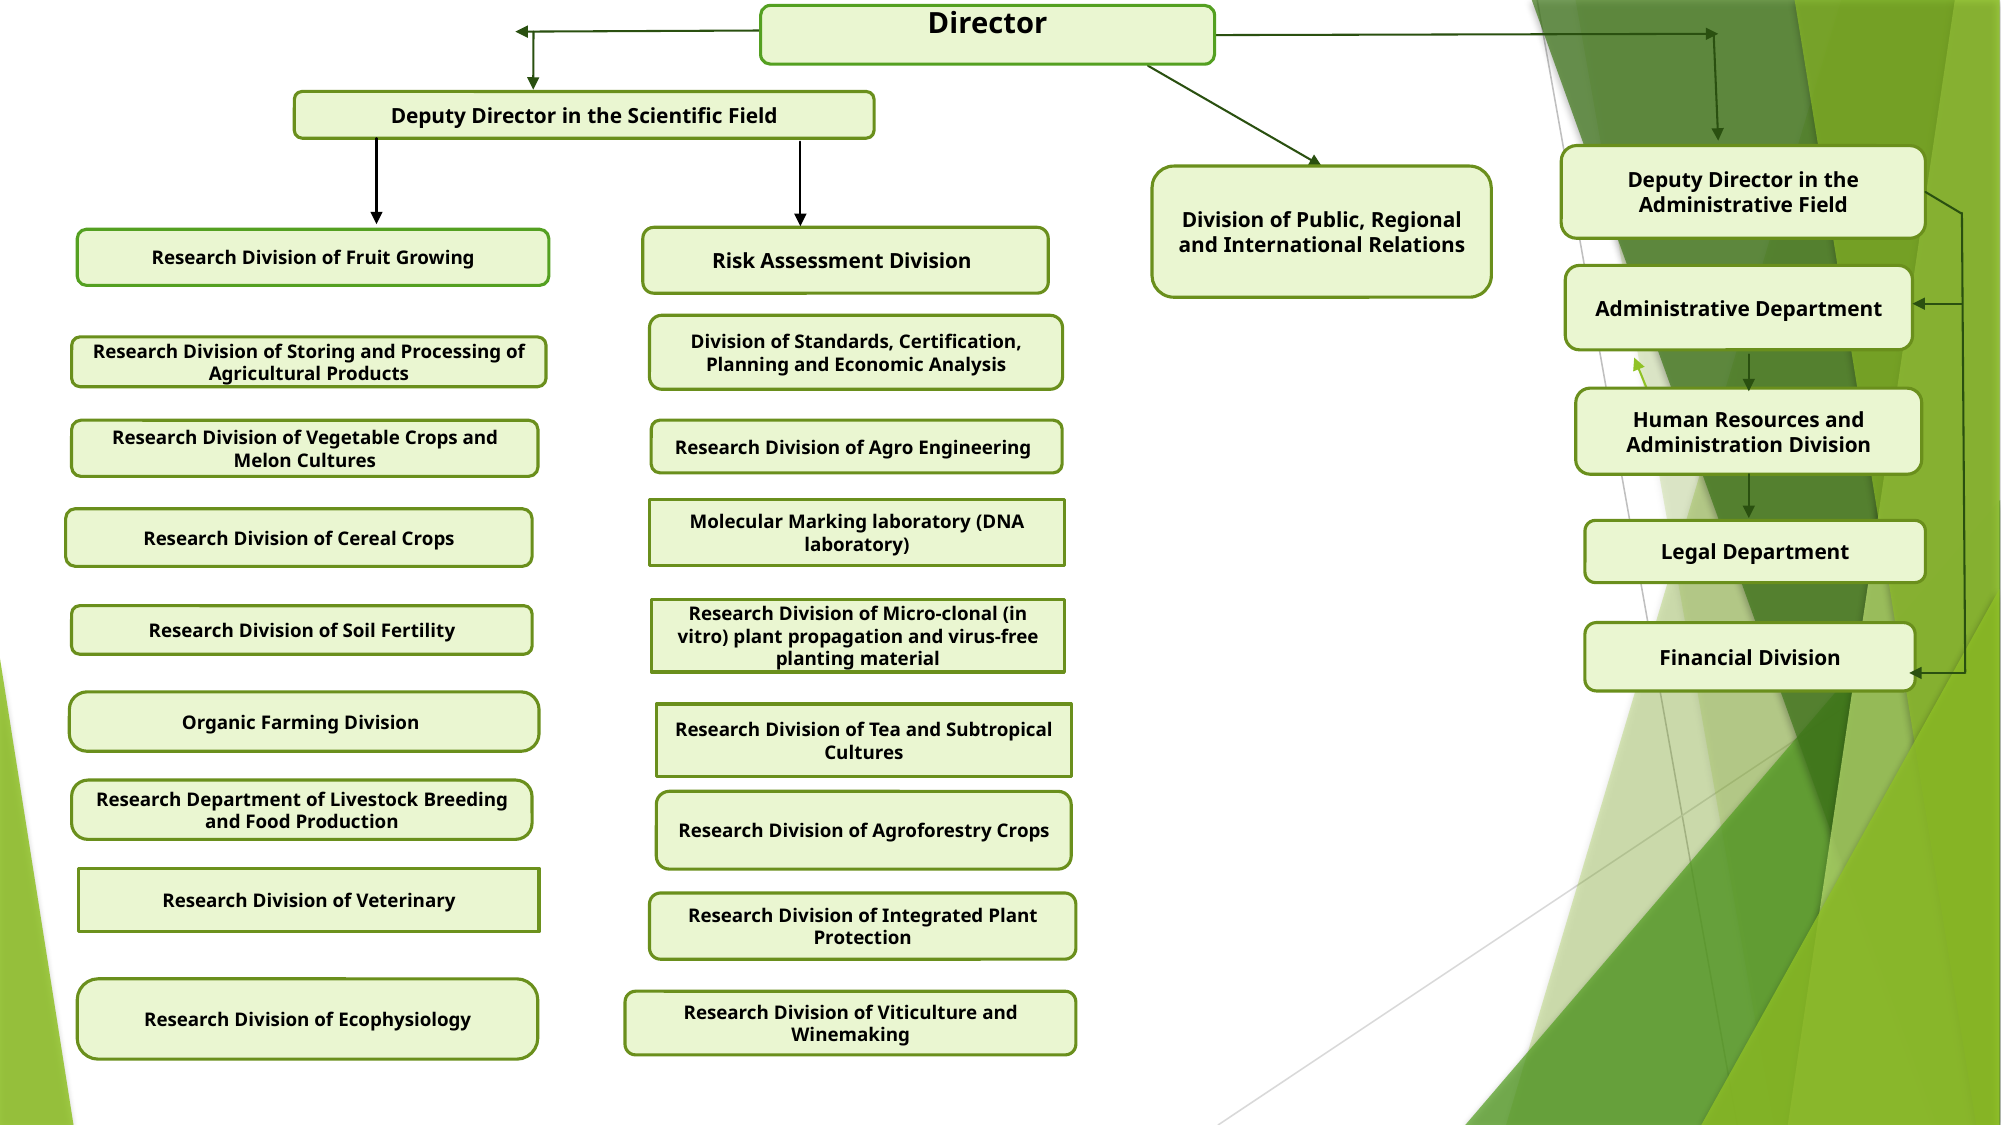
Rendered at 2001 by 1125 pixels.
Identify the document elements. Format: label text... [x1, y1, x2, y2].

text_box Legal Department [1583, 518, 1927, 585]
text_box Financial Division [1583, 620, 1917, 693]
text_box Research Division of Vegetable Crops and Melon Cultures [69, 418, 540, 478]
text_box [1633, 357, 1651, 396]
text_box Research Division of Cereal Crops [64, 507, 534, 568]
text_box Director [759, 3, 1217, 66]
text_box Research Division of Fruit Growing [75, 227, 551, 287]
text_box Research Division of Soil Fertility [69, 604, 534, 656]
text_box Research Division of Viticulture and Winemaking [623, 989, 1078, 1057]
text_box Research Division of Tea and Subtropical Cultures [655, 702, 1073, 778]
text_box Organic Farming Division [67, 690, 541, 753]
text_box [1713, 33, 1719, 142]
text_box Deputy Director in the Administrative Field [1559, 143, 1927, 240]
text_box Research Division of Storing and Processing of Agricultural Products [70, 335, 548, 389]
text_box Research Division of Agroforestry Crops [654, 789, 1073, 871]
text_box Administrative Department [1563, 263, 1915, 352]
text_box Research Division of Micro-clonal (in vitro) plant propagation and virus-free planting material [650, 598, 1066, 674]
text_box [514, 29, 767, 33]
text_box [1961, 212, 1966, 672]
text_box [1924, 191, 1963, 215]
text_box Research Division of Integrated Plant Protection [647, 891, 1078, 961]
text_box Research Department of Livestock Breeding and Food Production [70, 778, 534, 841]
text_box Deputy Director in the Scientific Field [292, 89, 876, 140]
text_box Human Resources and Administration Division [1574, 386, 1924, 476]
text_box Research Division of Ecophysiology [75, 977, 540, 1061]
text_box Risk Assessment Division [641, 225, 1050, 295]
text_box Division of Standards, Certification, Planning and Economic Analysis [647, 313, 1065, 391]
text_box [1147, 65, 1323, 167]
text_box Research Division of Veterinary [77, 867, 541, 933]
text_box Division of Public, Regional and International Relations [1150, 164, 1493, 299]
text_box Molecular Marking laboratory (DNA laboratory) [648, 498, 1066, 567]
text_box Research Division of Agro Engineering [649, 418, 1064, 475]
